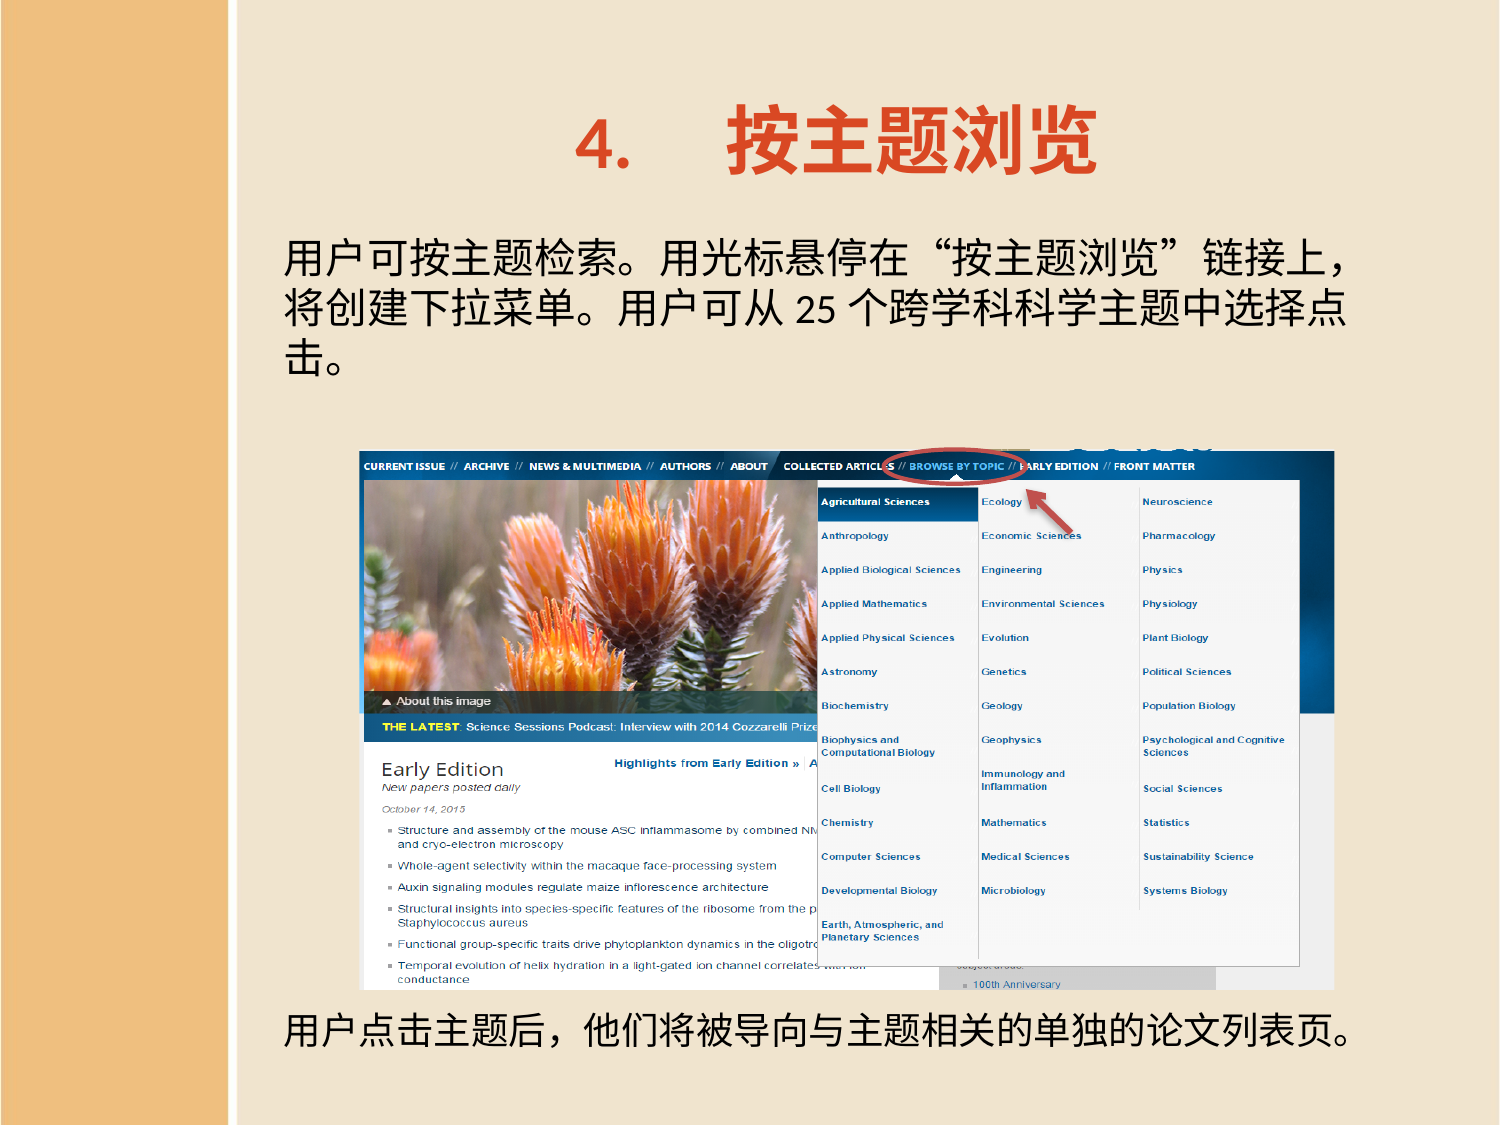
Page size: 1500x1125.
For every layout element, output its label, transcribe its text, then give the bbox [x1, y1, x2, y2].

title 4. 按主题浏览 [251, 45, 1425, 233]
picture [0, 0, 1500, 1125]
text_box 用户点击主题后，他们将被导向与主题相关的单独的论文列表页。 [268, 999, 1425, 1060]
list 用户可按主题检索。用光标悬停在“按主题浏览”链接上，将创建下拉菜单。用户可从25个跨学科科学主题中选择点击。 [268, 224, 1425, 450]
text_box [1025, 488, 1072, 534]
